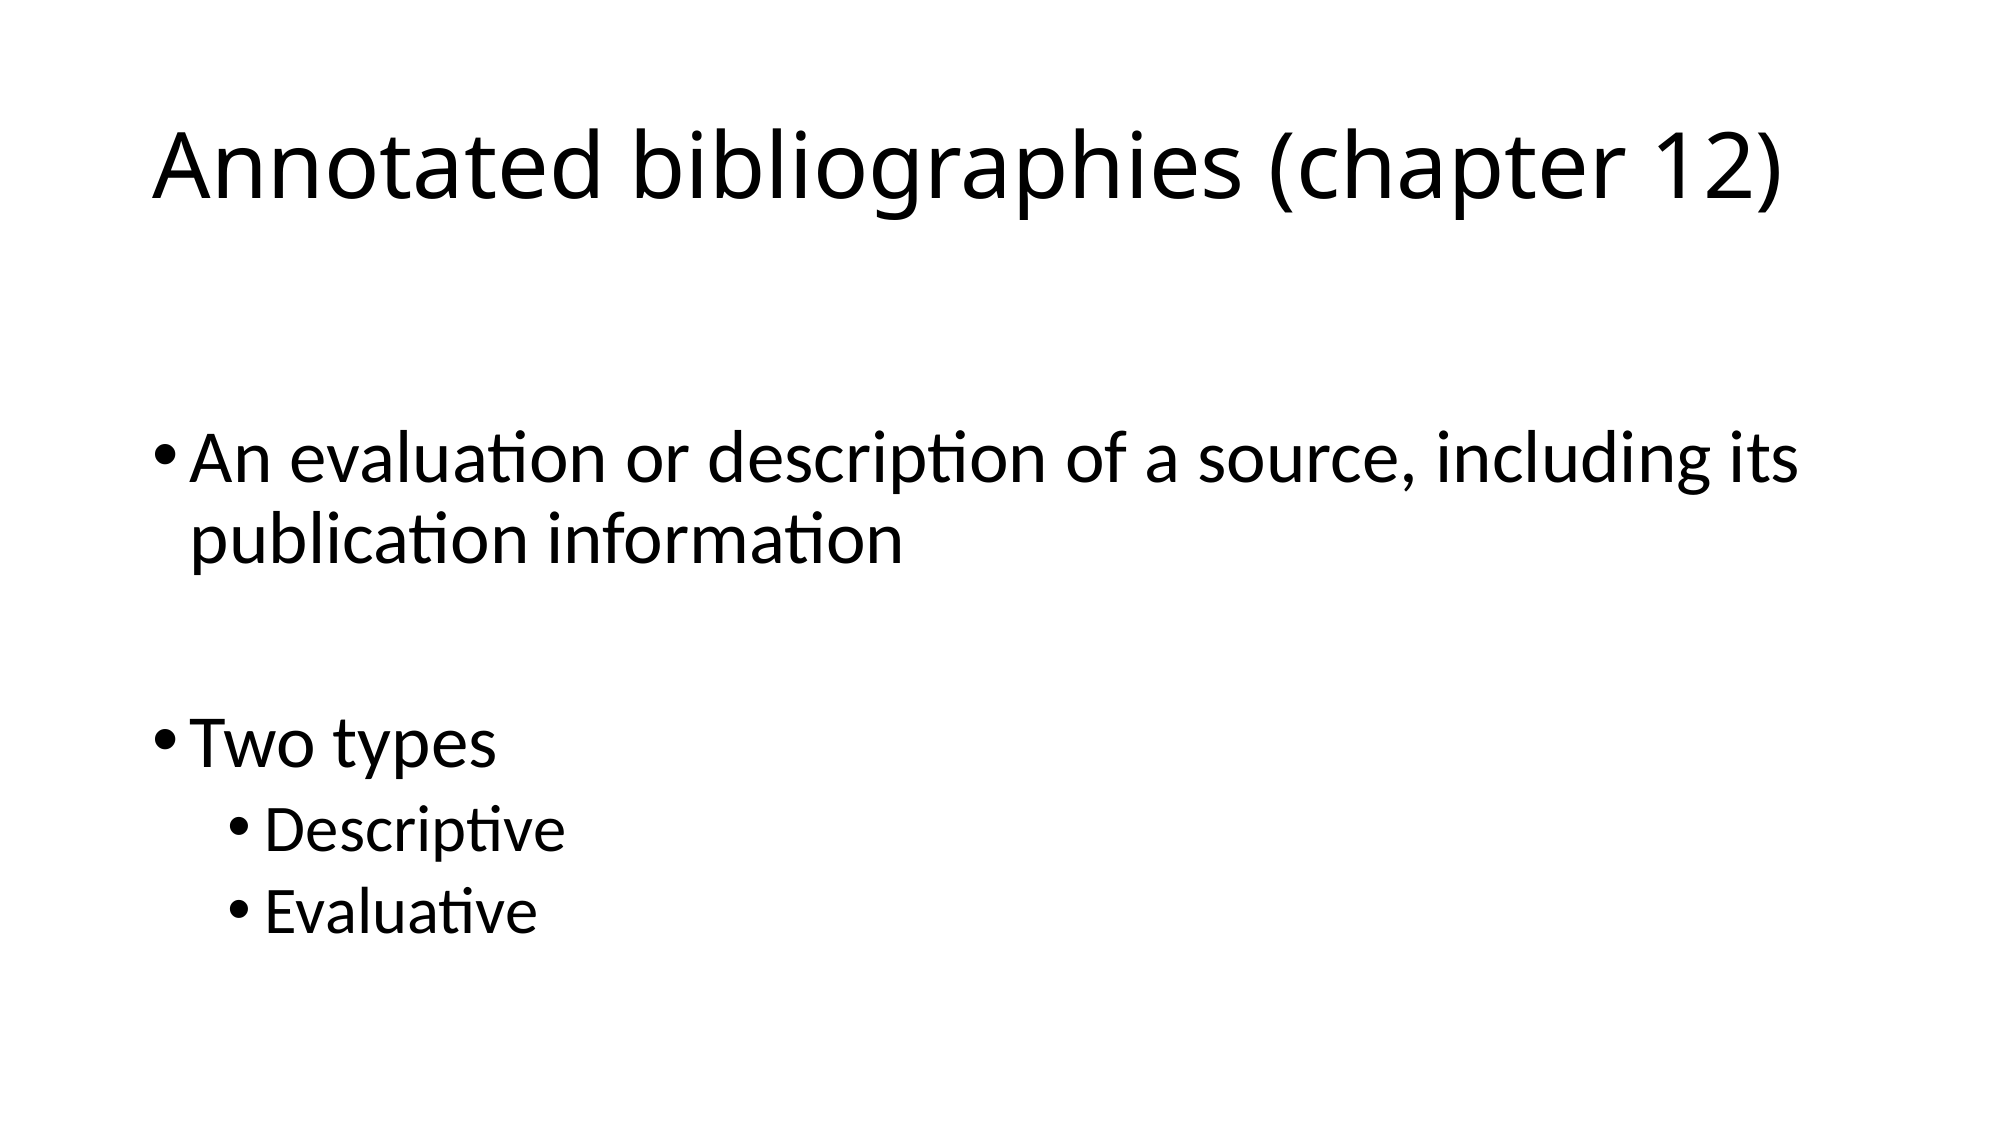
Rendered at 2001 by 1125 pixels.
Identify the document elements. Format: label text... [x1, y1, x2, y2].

title Annotated bibliographies (chapter 12) [137, 59, 1863, 278]
list An evaluation or description of a source, including its publication information Two types Descriptive Evaluative [137, 299, 1863, 1014]
